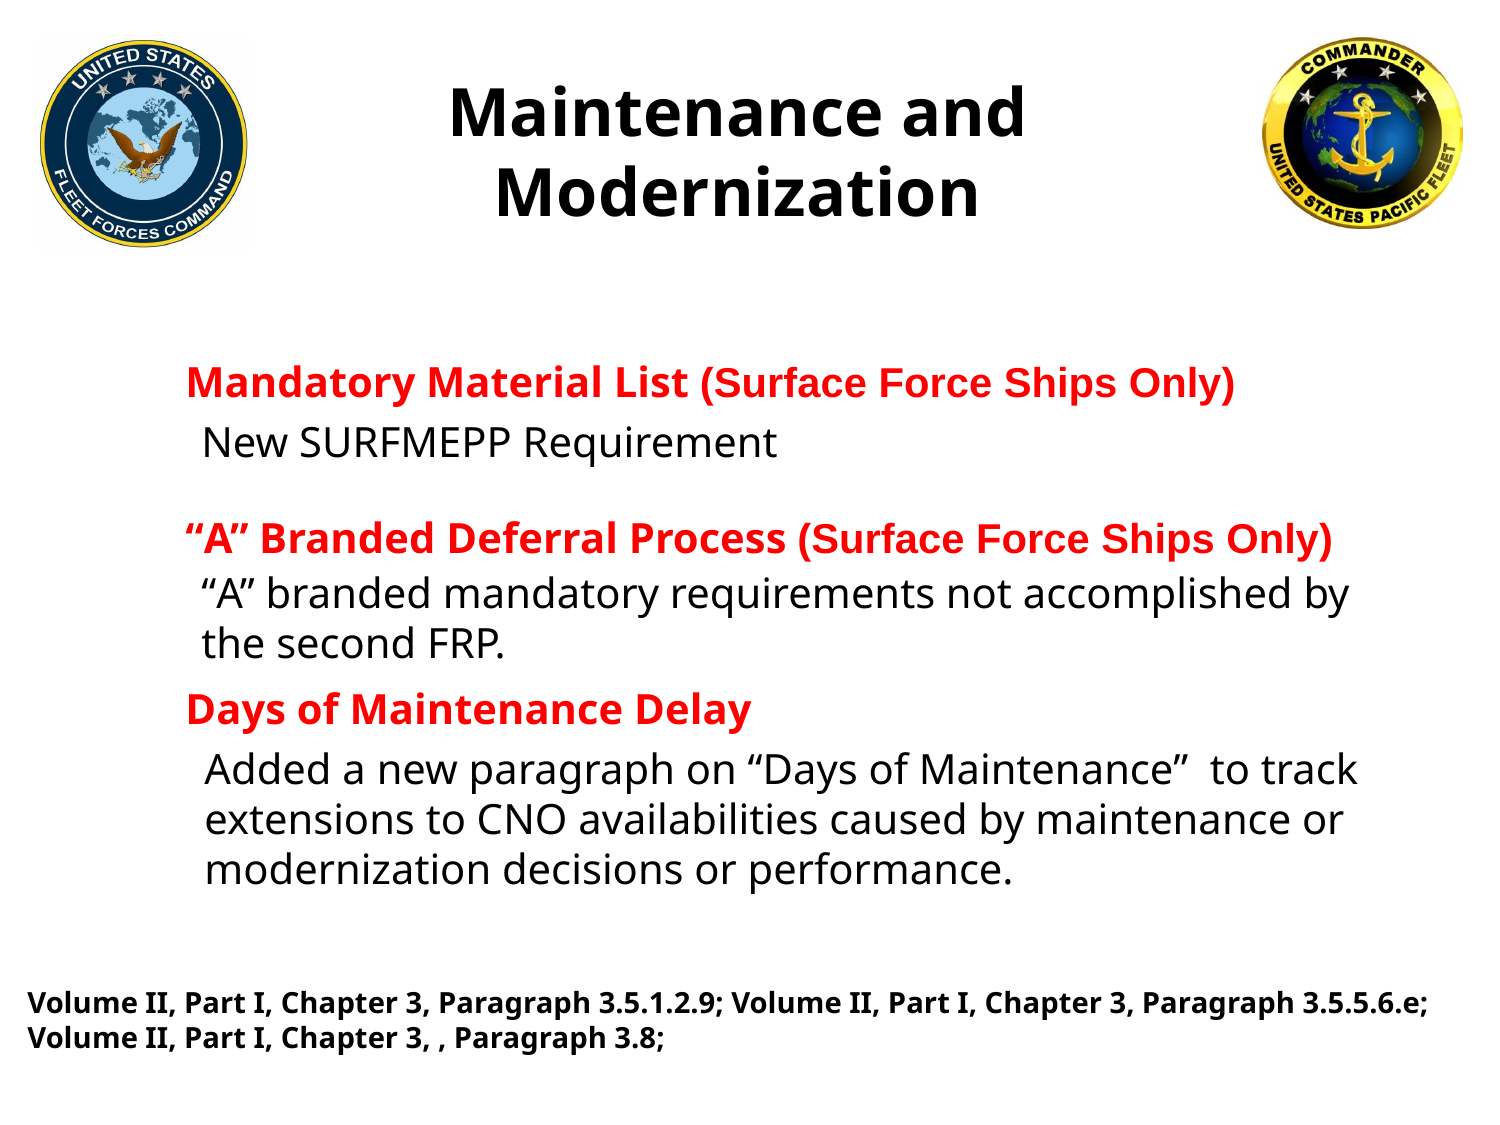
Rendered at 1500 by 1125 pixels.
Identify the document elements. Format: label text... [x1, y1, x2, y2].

text_box “A” Branded Deferral Process (Surface Force Ships Only) [170, 504, 1471, 570]
text_box Days of Maintenance Delay [170, 675, 1471, 740]
text_box Added a new paragraph on “Days of Maintenance” to track extensions to CNO availabilities caused by maintenance or modernization decisions or performance. [189, 735, 1396, 901]
title Maintenance and Modernization [262, 62, 1213, 256]
picture [1262, 37, 1463, 229]
picture [37, 37, 250, 250]
text_box New SURFMEPP Requirement [186, 408, 1393, 474]
text_box Volume II, Part I, Chapter 3, Paragraph 3.5.1.2.9; Volume II, Part I, Chapter 3, Paragraph 3.5.5.6.e; Volume II, Part I, Chapter 3, , Paragraph 3.8; [12, 977, 1500, 1125]
text_box “A” branded mandatory requirements not accomplished by the second FRP. [186, 559, 1393, 675]
text_box Mandatory Material List (Surface Force Ships Only) [170, 348, 1471, 414]
